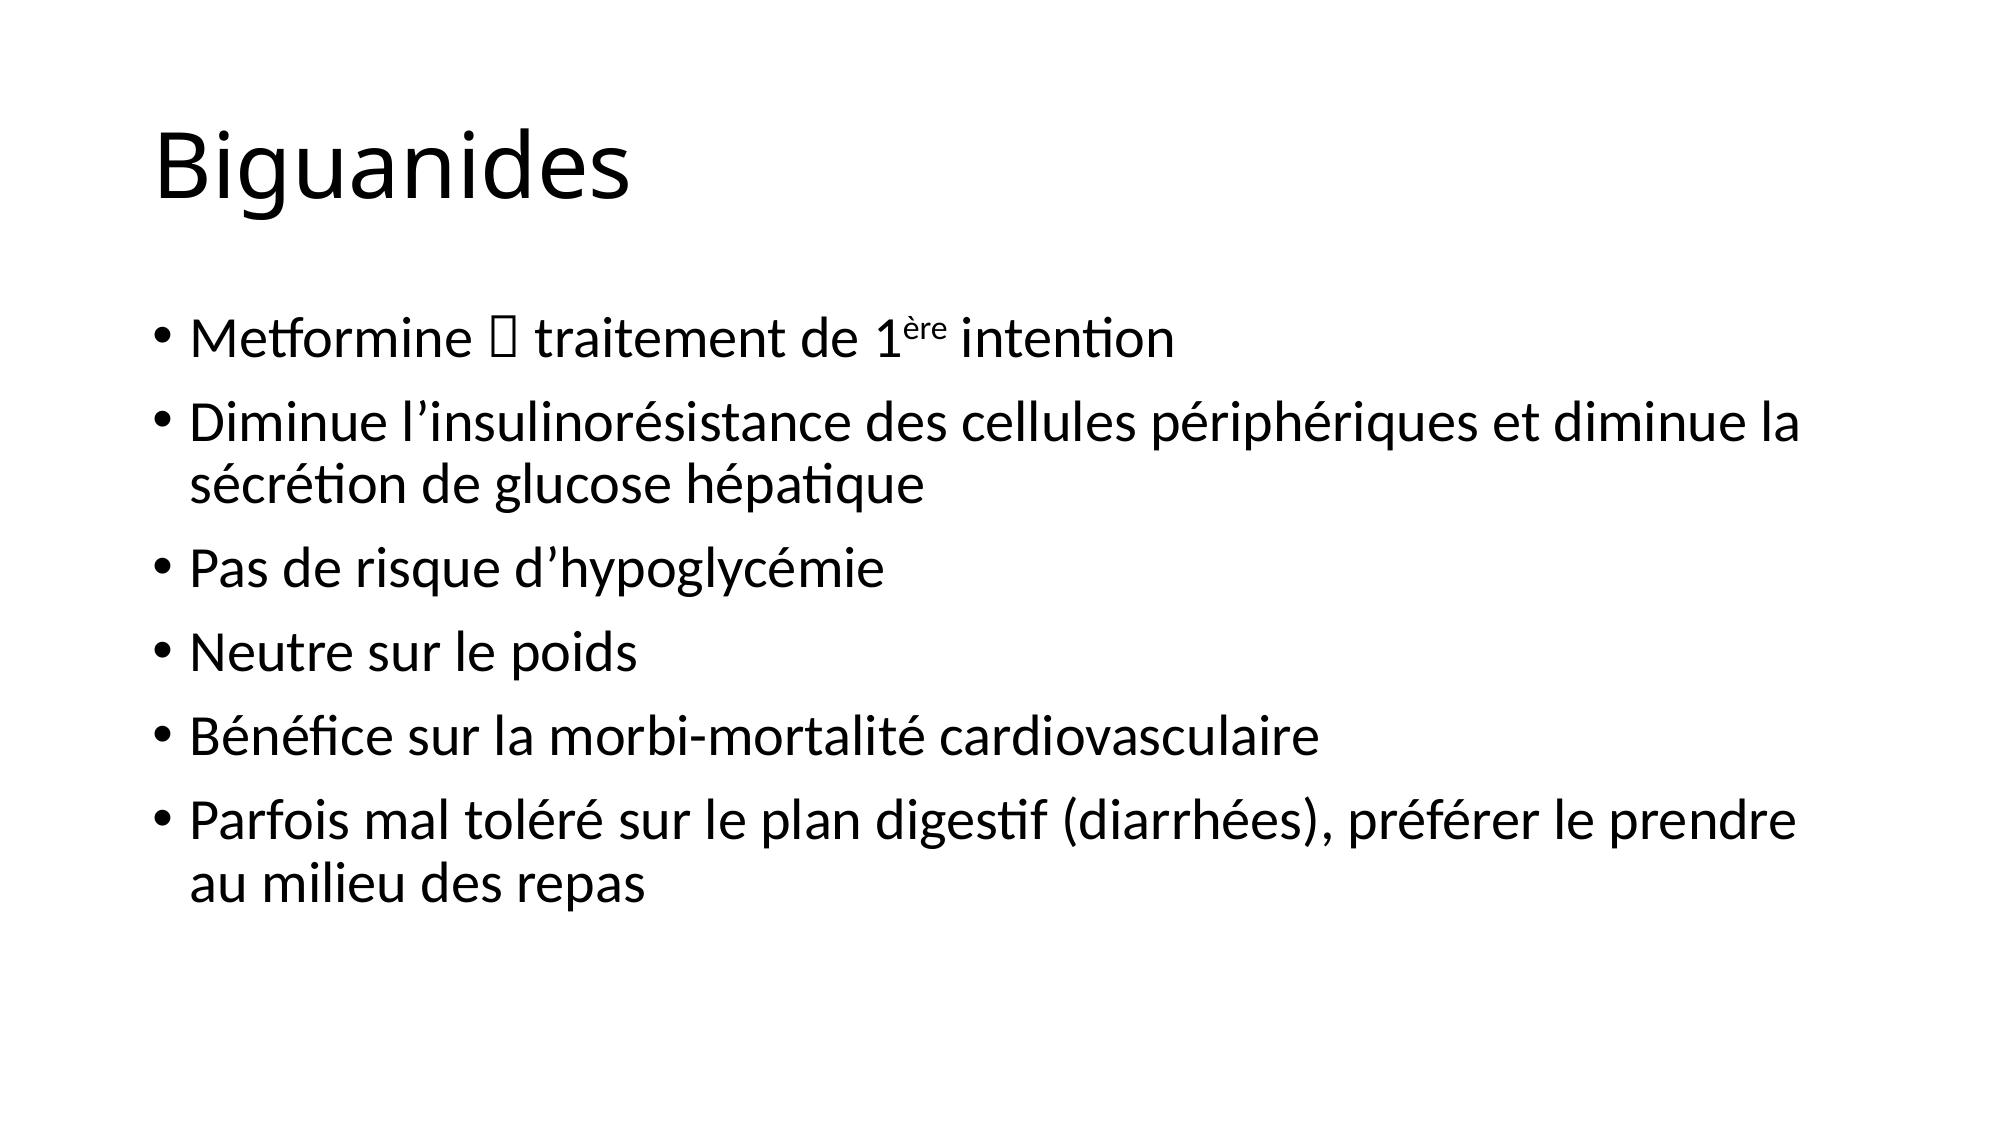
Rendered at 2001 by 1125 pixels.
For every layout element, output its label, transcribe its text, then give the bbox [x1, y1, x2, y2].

title Biguanides [137, 59, 1863, 278]
list Metformine  traitement de 1ère intention Diminue l’insulinorésistance des cellules périphériques et diminue la sécrétion de glucose hépatique Pas de risque d’hypoglycémie Neutre sur le poids Bénéfice sur la morbi-mortalité cardiovasculaire Parfois mal toléré sur le plan digestif (diarrhées), préférer le prendre au milieu des repas [137, 299, 1863, 1014]
